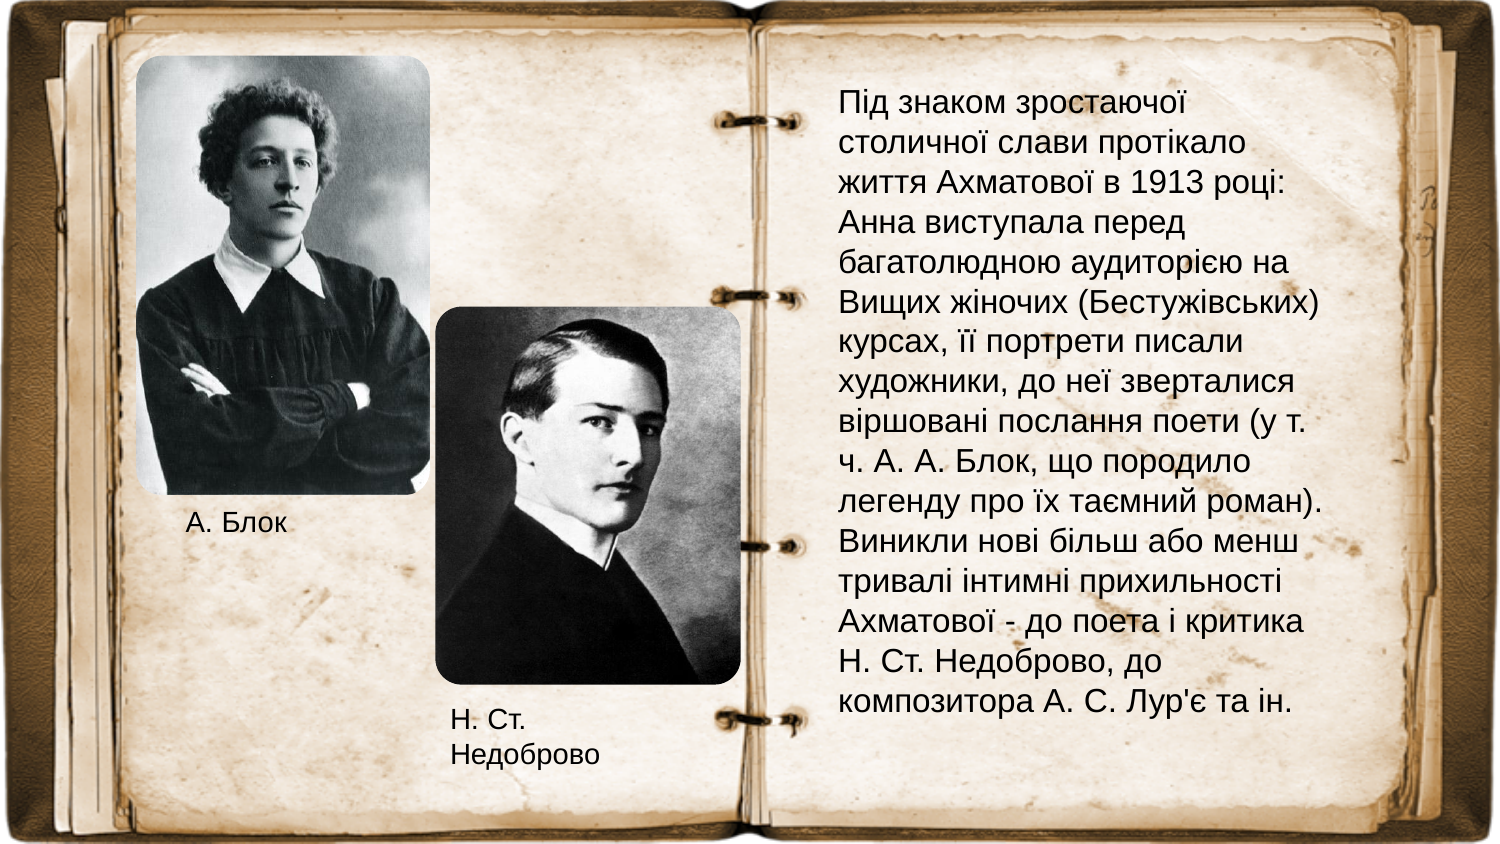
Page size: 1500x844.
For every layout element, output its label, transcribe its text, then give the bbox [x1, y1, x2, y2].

text_box А. Блок [170, 503, 396, 546]
text_box Під знаком зростаючої столичної слави протікало життя Ахматової в 1913 році: Анна виступала перед багатолюдною аудиторією на Вищих жіночих (Бестужівських) курсах, її портрети писали художники, до неї зверталися віршовані послання поети (у т. ч. А. А. Блок, що породило легенду про їх таємний роман). Виникли нові більш або менш тривалі інтимні прихильності Ахматової - до поета і критика Н. Ст. Недоброво, до композитора А. С. Лур'є та ін. [823, 65, 1346, 779]
text_box Н. Ст. Недоброво [435, 692, 696, 778]
picture [0, 0, 1500, 844]
